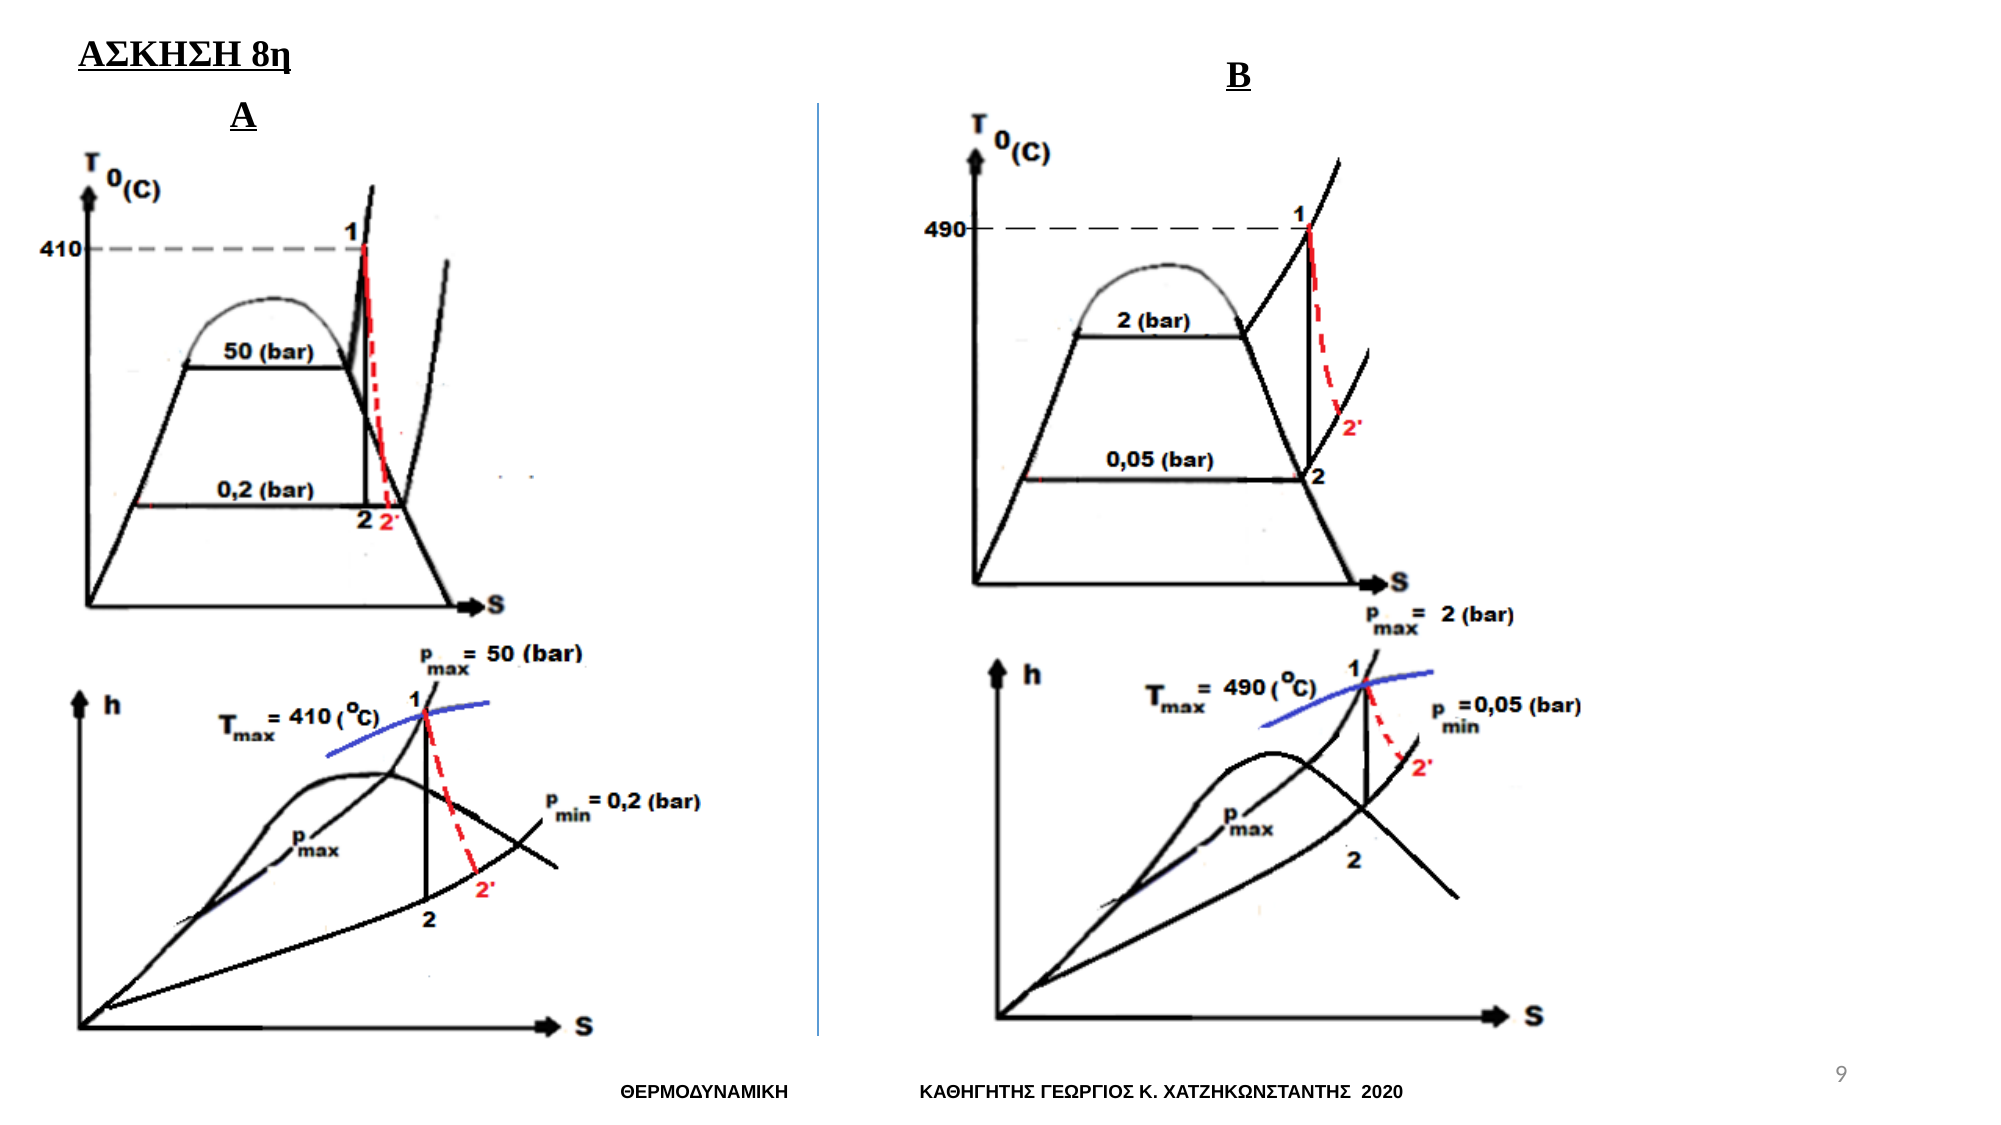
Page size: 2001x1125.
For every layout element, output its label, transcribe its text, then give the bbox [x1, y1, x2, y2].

text_box ΑΣΚΗΣΗ 8η [63, 21, 326, 82]
slide_number 9 [1795, 1042, 1863, 1103]
picture [923, 106, 1418, 600]
text_box ΘΕΡΜΟΔΥΝΑΜΙΚΗ ΚΑΘΗΓΗΤΗΣ ΓΕΩΡΓΙΟΣ Κ. ΧΑΤΖΗΚΩΝΣΤΑΝΤΗΣ 2020 [379, 1072, 1644, 1110]
picture [972, 603, 1590, 1036]
picture [26, 141, 701, 1054]
text_box B [1201, 42, 1268, 102]
text_box A [215, 82, 345, 141]
